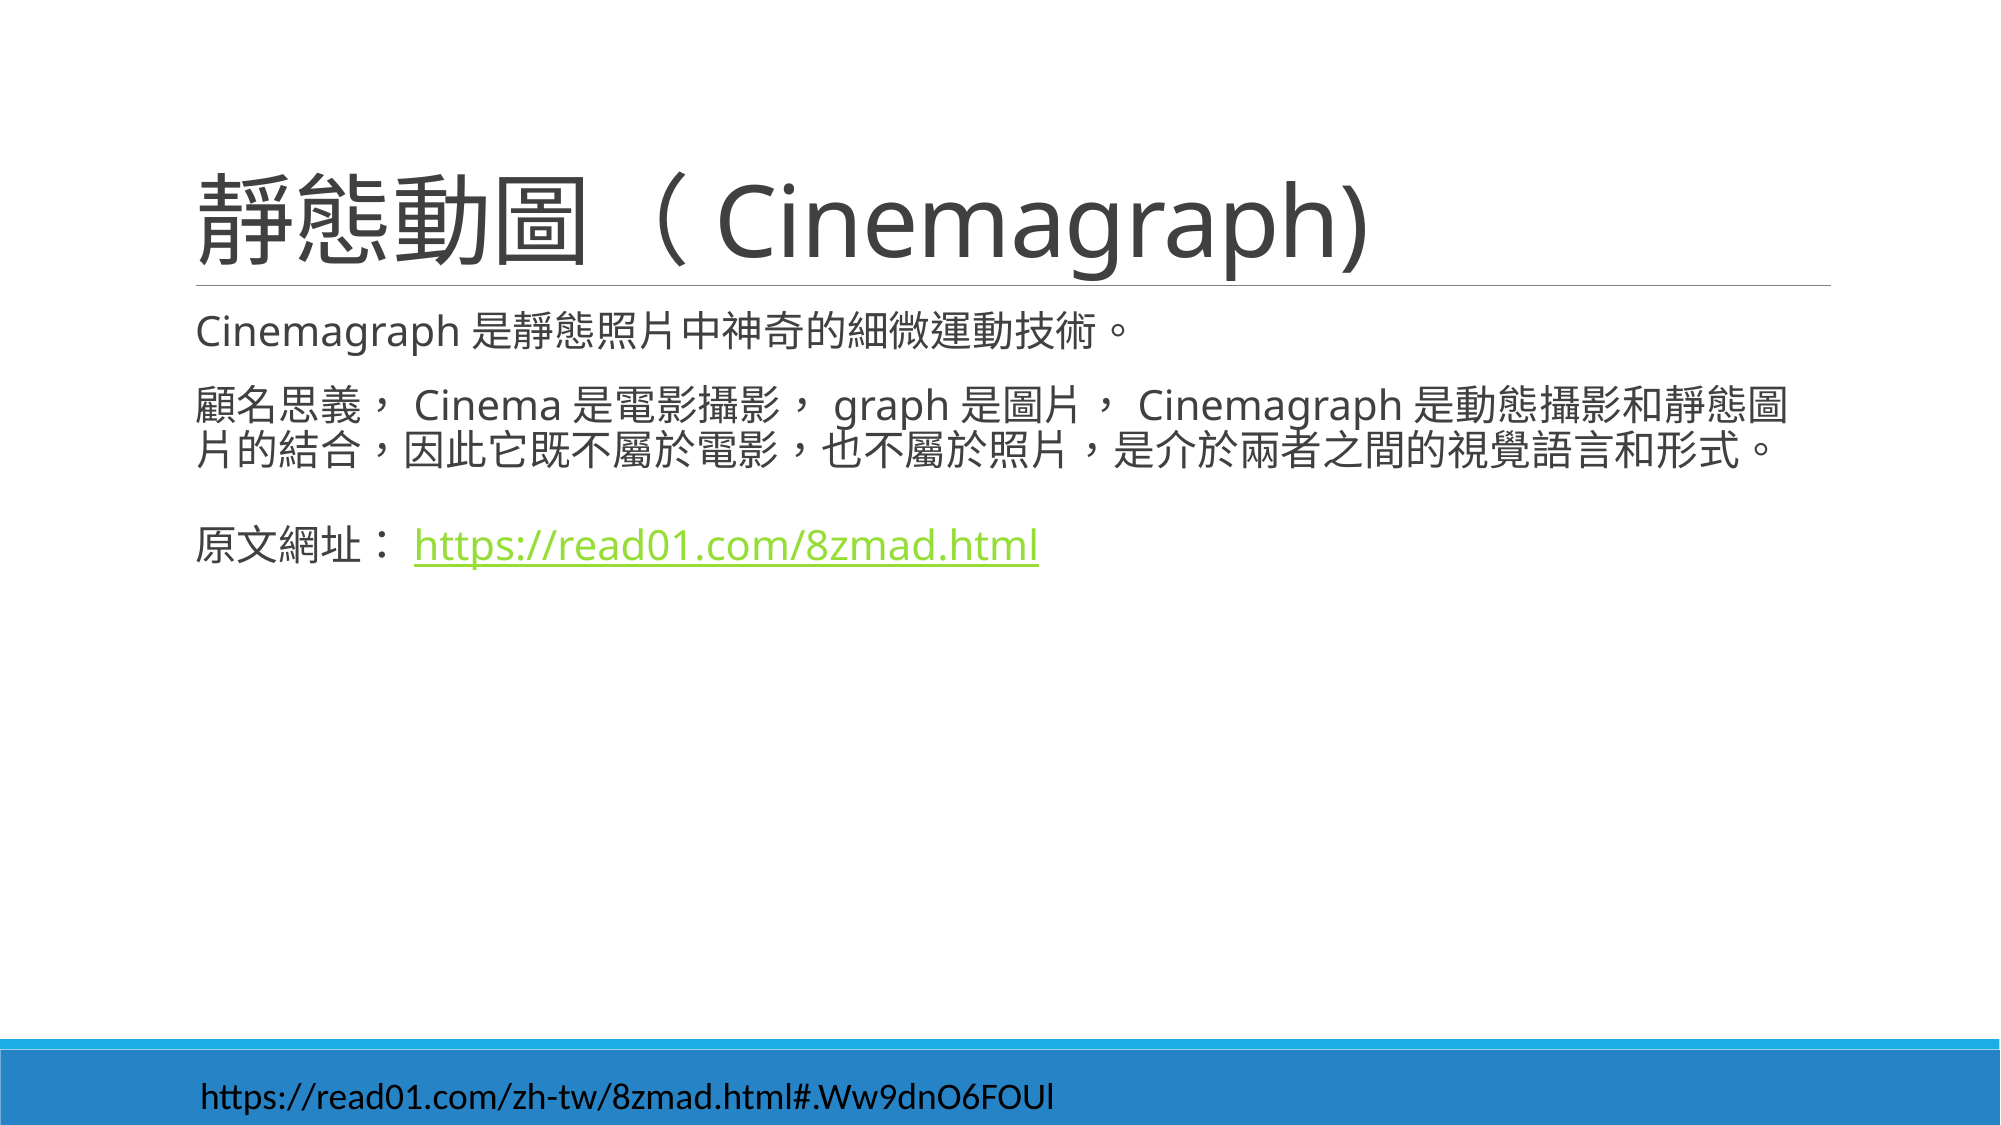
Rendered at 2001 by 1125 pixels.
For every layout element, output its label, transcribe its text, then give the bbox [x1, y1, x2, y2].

text_box https://read01.com/zh-tw/8zmad.html#.Ww9dnO6FOUl [185, 1064, 1071, 1125]
title 靜態動圖（Cinemagraph) [180, 47, 1830, 285]
list Cinemagraph是靜態照片中神奇的細微運動技術。 顧名思義，Cinema是電影攝影，graph是圖片，Cinemagraph是動態攝影和靜態圖片的結合，因此它既不屬於電影，也不屬於照片，是介於兩者之間的視覺語言和形式。 原文網址：https://read01.com/8zmad.html [180, 302, 1830, 963]
